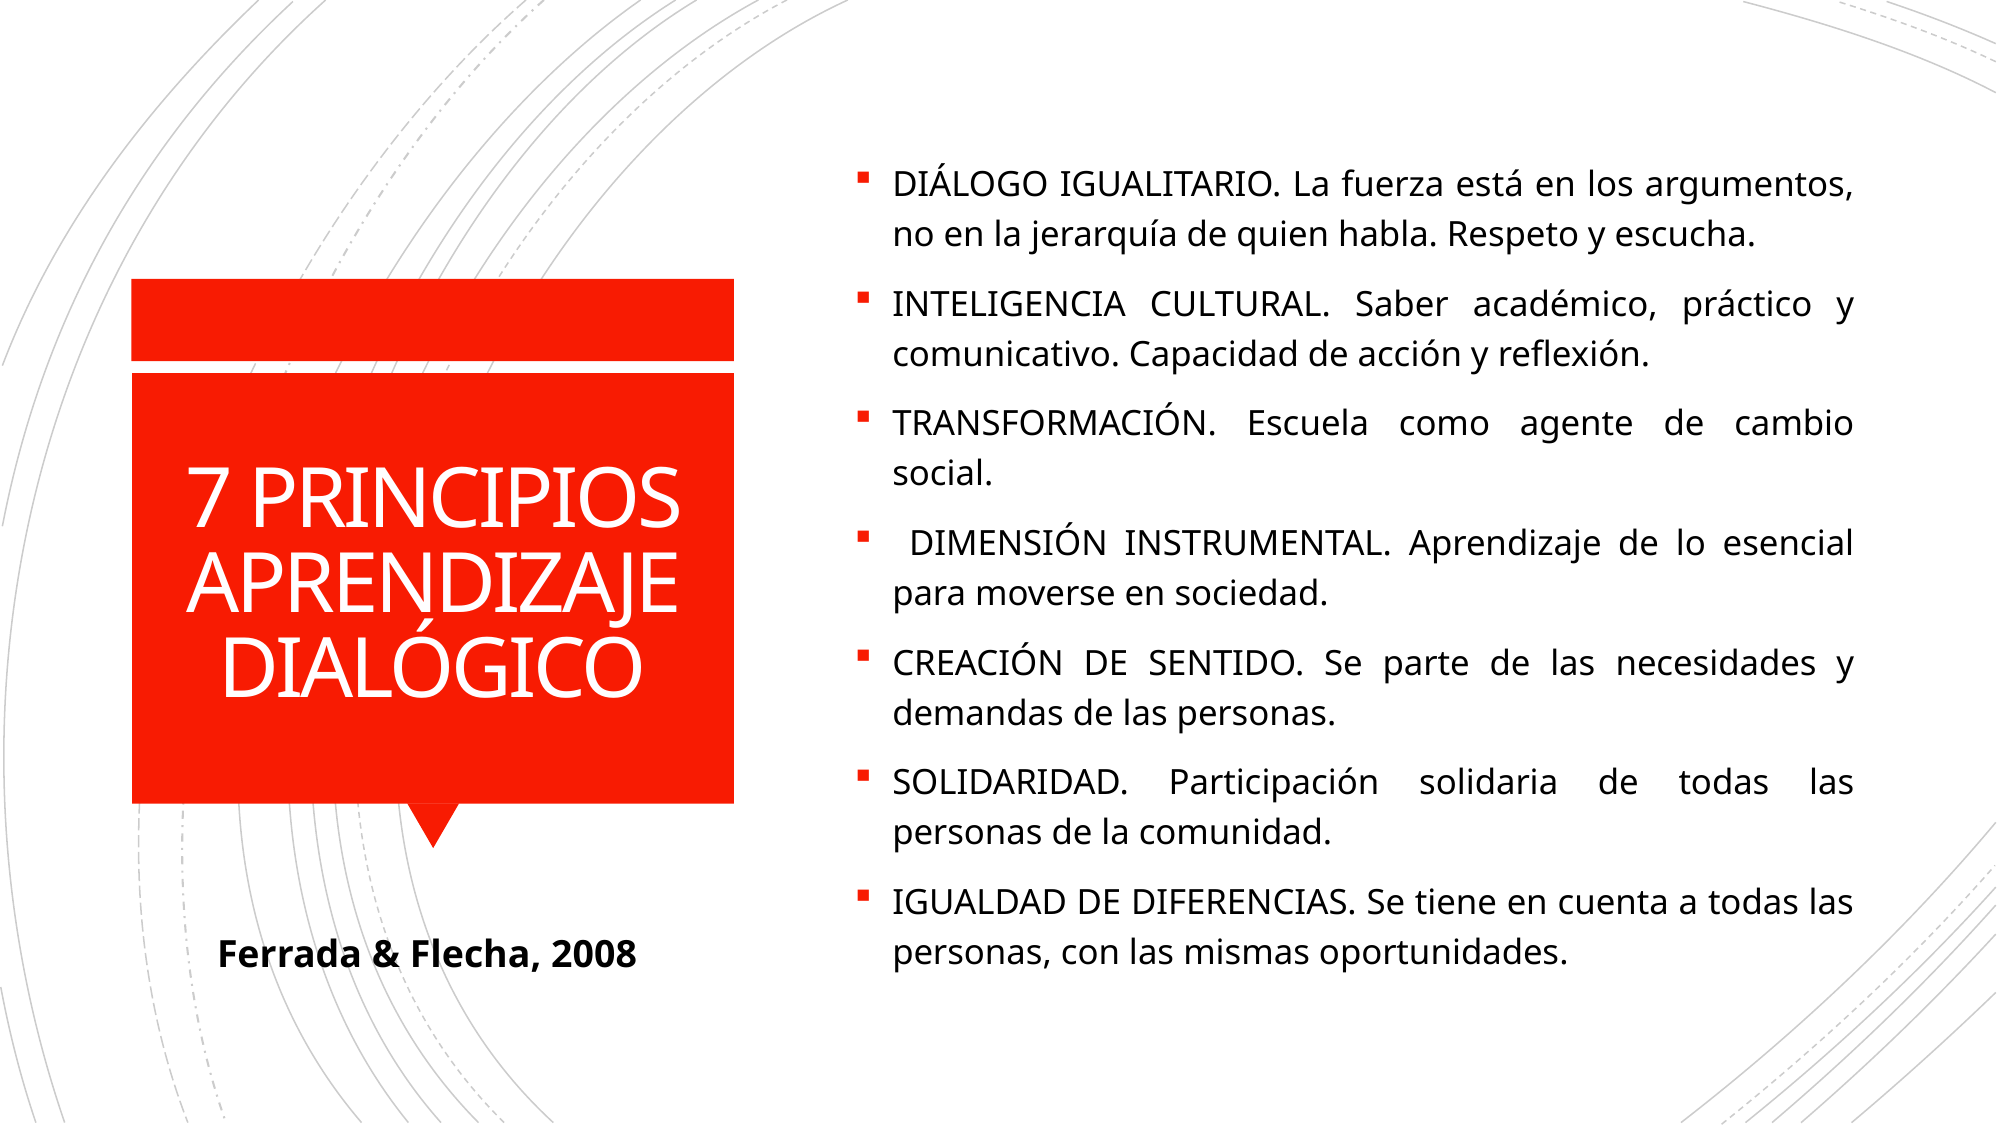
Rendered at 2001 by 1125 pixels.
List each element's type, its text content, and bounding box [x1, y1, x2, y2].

text_box Ferrada & Flecha, 2008 [202, 922, 696, 983]
list DIÁLOGO IGUALITARIO. La fuerza está en los argumentos, no en la jerarquía de quien habla. Respeto y escucha. INTELIGENCIA CULTURAL. Saber académico, práctico y comunicativo. Capacidad de acción y reflexión. TRANSFORMACIÓN. Escuela como agente de cambio social. DIMENSIÓN INSTRUMENTAL. Aprendizaje de lo esencial para moverse en sociedad. CREACIÓN DE SENTIDO. Se parte de las necesidades y demandas de las personas. SOLIDARIDAD. Participación solidaria de todas las personas de la comunidad. IGUALDAD DE DIFERENCIAS. Se tiene en cuenta a todas las personas, con las mismas oportunidades. [839, 131, 1871, 993]
title 7 PRINCIPIOS APRENDIZAJE DIALÓGICO [145, 385, 720, 789]
